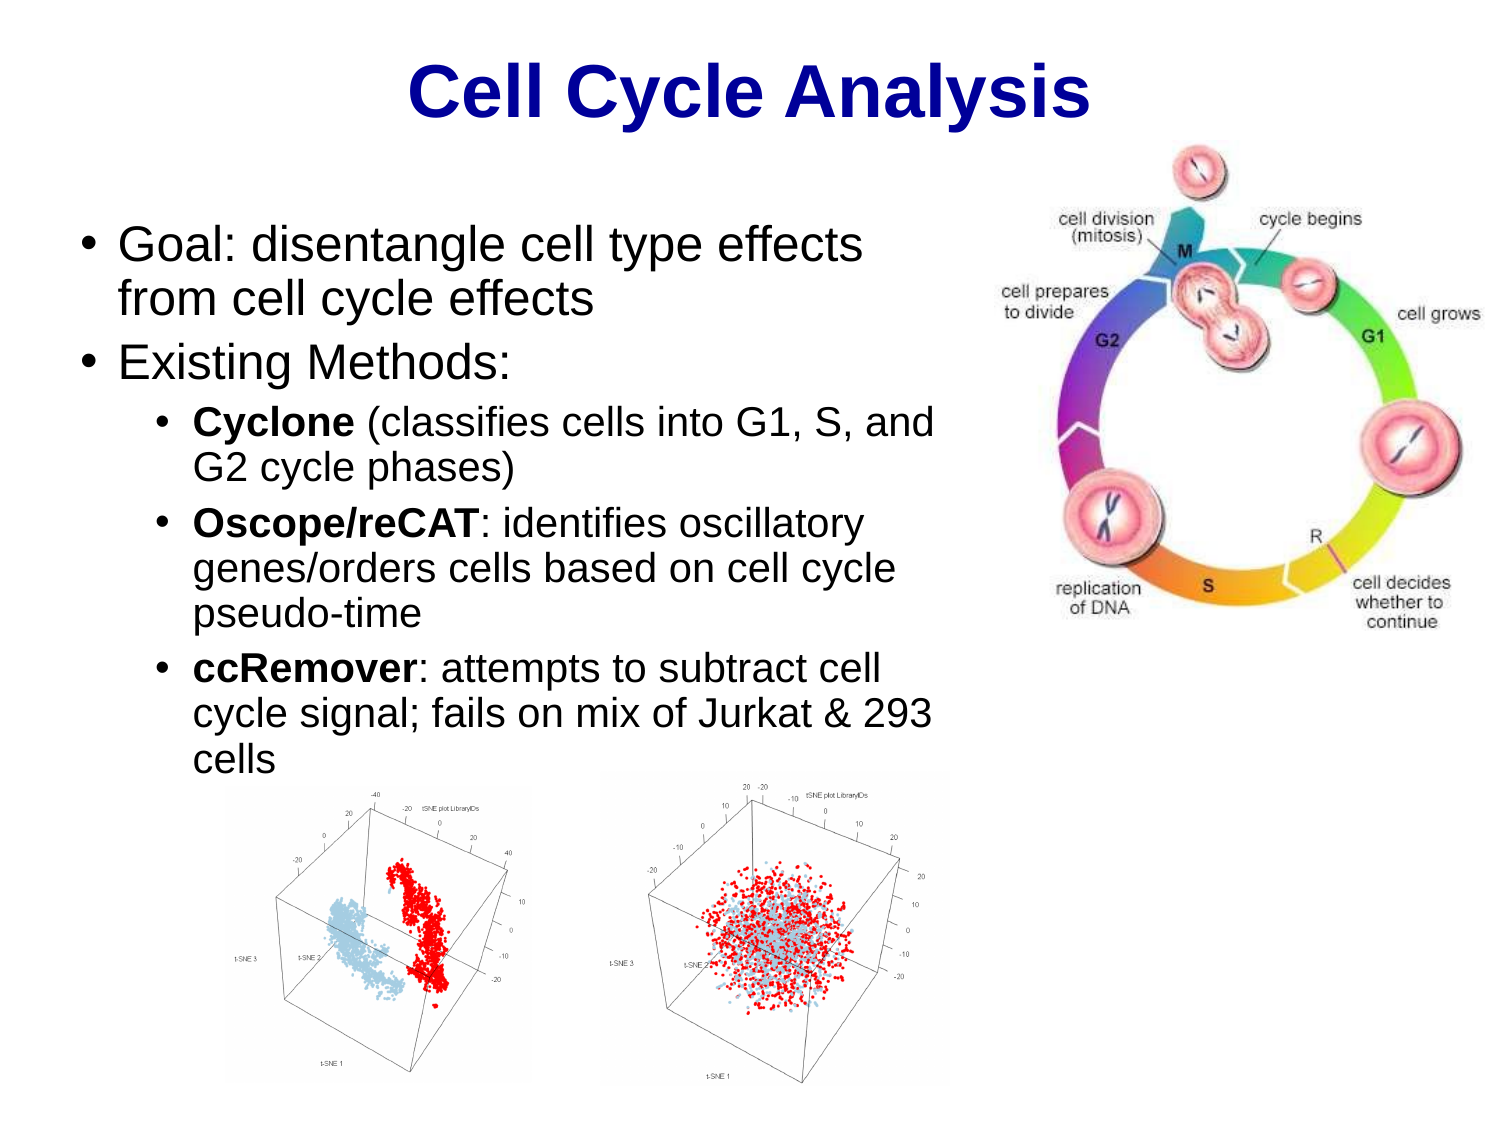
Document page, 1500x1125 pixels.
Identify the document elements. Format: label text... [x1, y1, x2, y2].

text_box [0, 212, 982, 1086]
picture [993, 140, 1489, 635]
title Cell Cycle Analysis [0, 37, 1500, 139]
